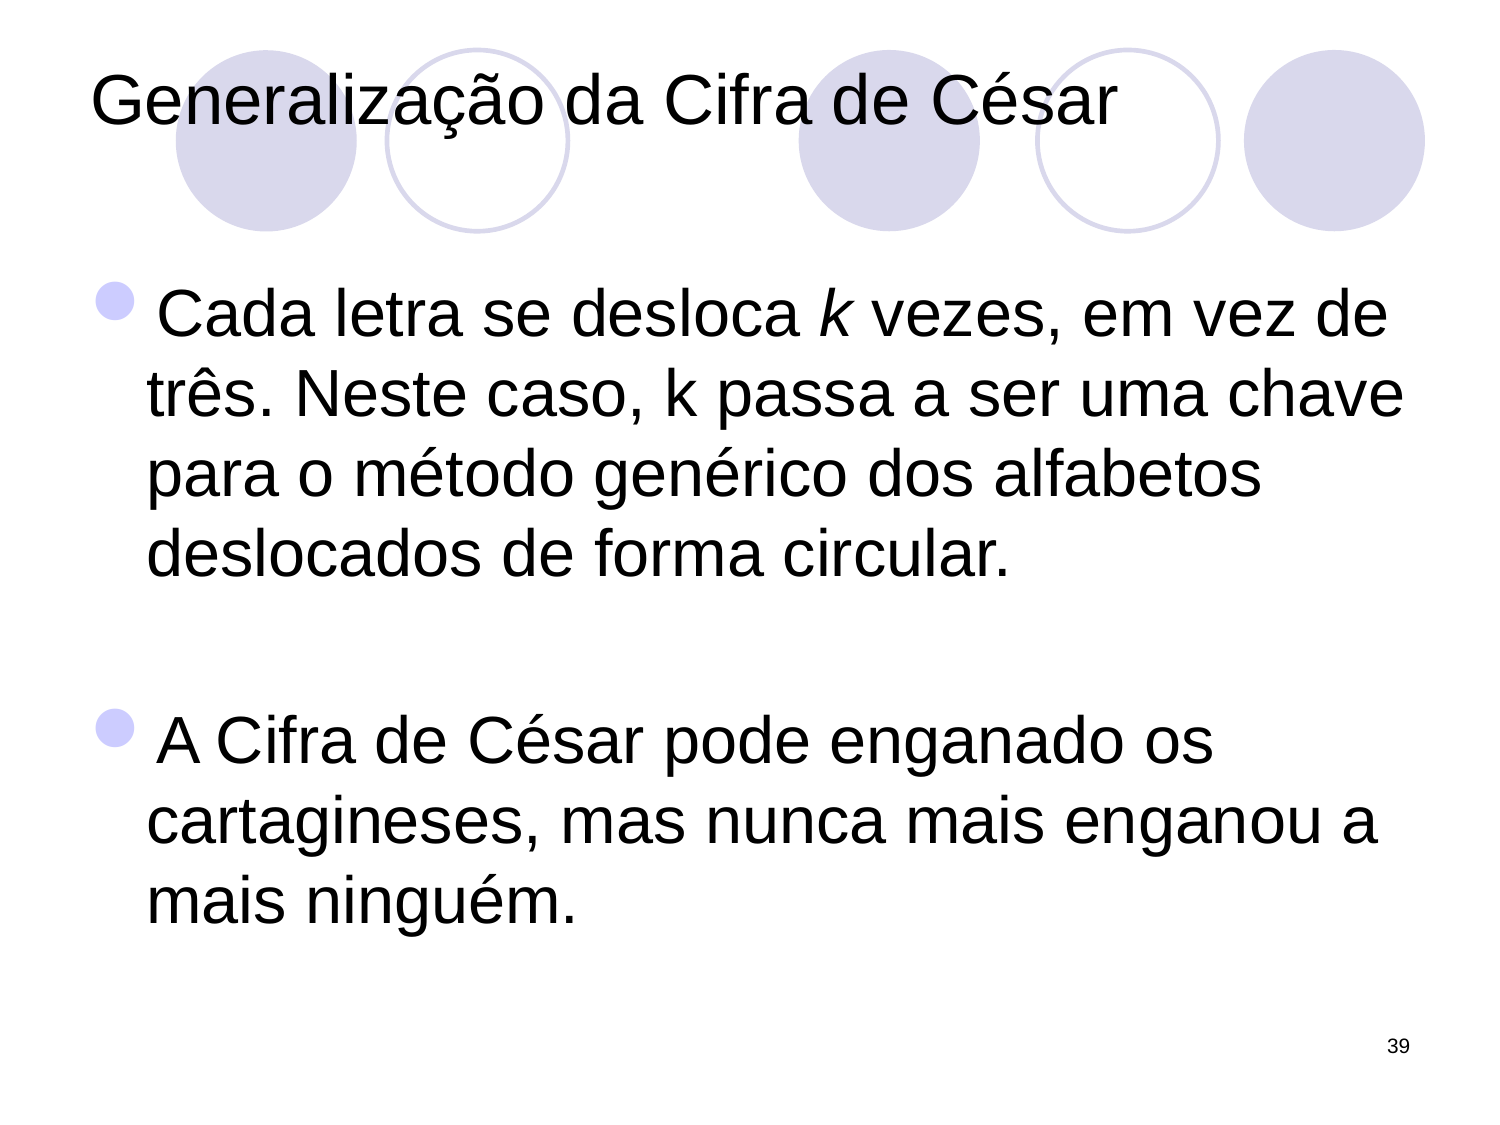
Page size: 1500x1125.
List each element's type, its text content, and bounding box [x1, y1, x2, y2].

slide_number 39 [1074, 1024, 1426, 1101]
list Cada letra se desloca k vezes, em vez de três. Neste caso, k passa a ser uma chave para o método genérico dos alfabetos deslocados de forma circular. A Cifra de César pode enganado os cartagineses, mas nunca mais enganou a mais ninguém. [74, 262, 1426, 1006]
title Generalização da Cifra de César [74, 44, 1426, 233]
